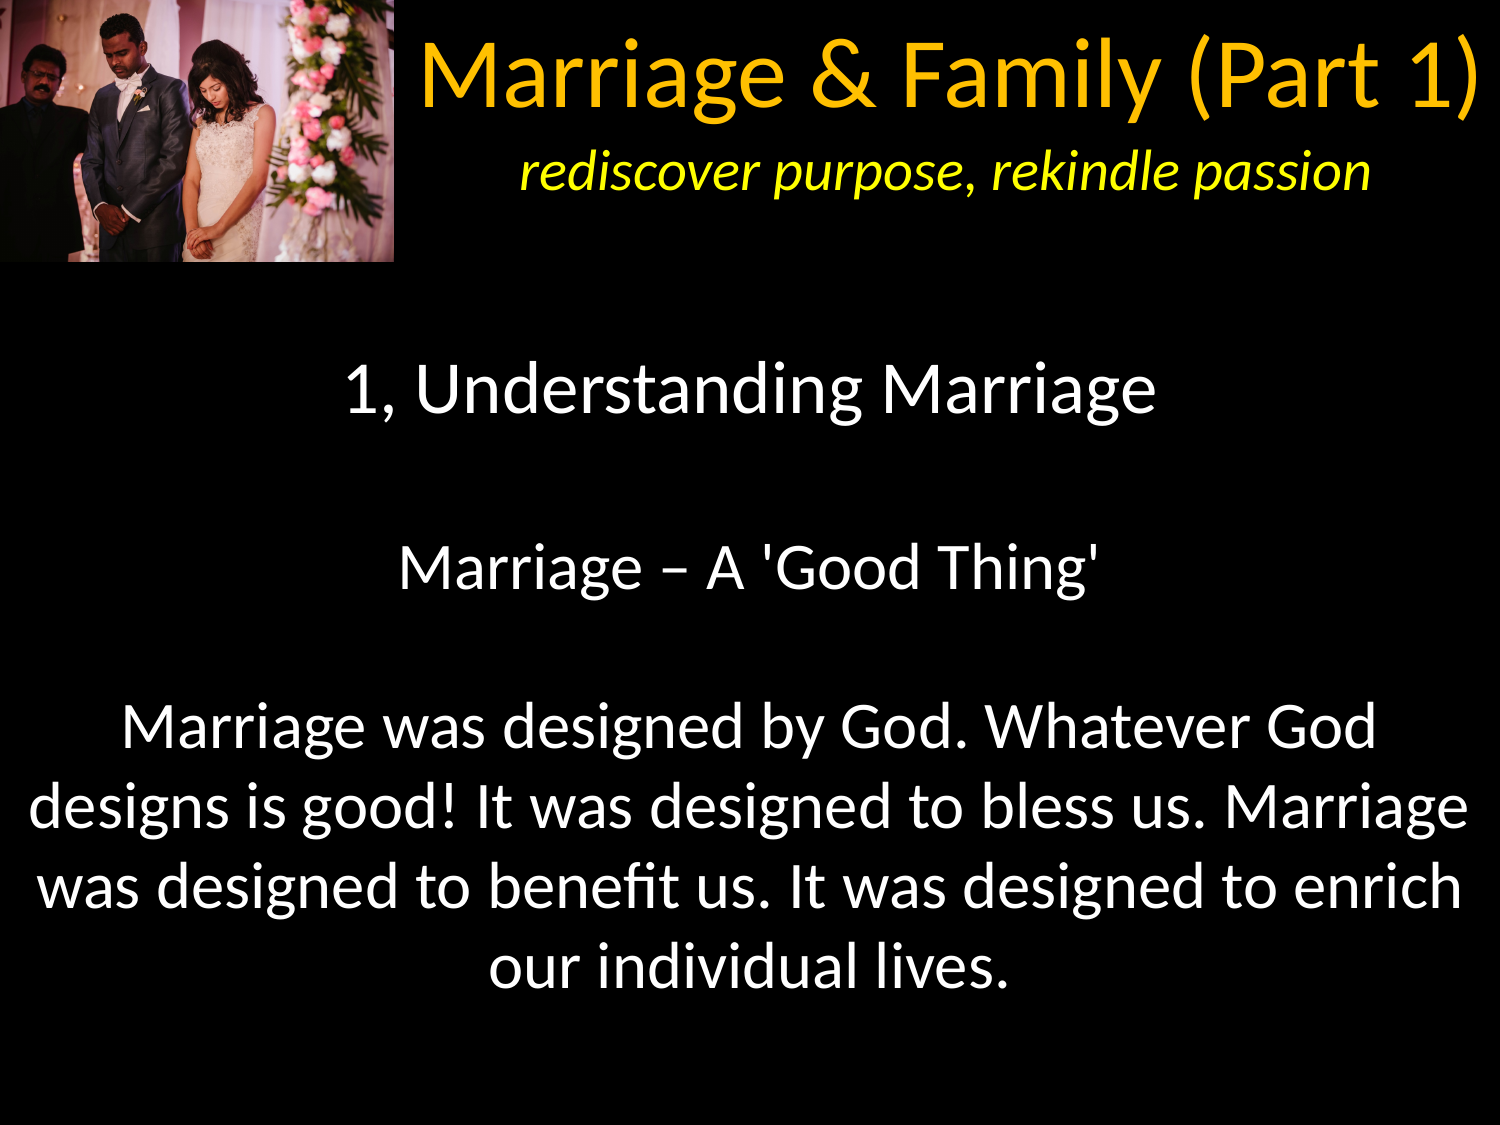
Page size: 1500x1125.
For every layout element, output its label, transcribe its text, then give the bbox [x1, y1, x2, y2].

picture [0, 0, 394, 262]
text_box Marriage – A 'Good Thing' Marriage was designed by God. Whatever God designs is good! It was designed to bless us. Marriage was designed to benefit us. It was designed to enrich our individual lives. [0, 515, 1500, 1010]
text_box 1, Understanding Marriage [0, 331, 1500, 437]
